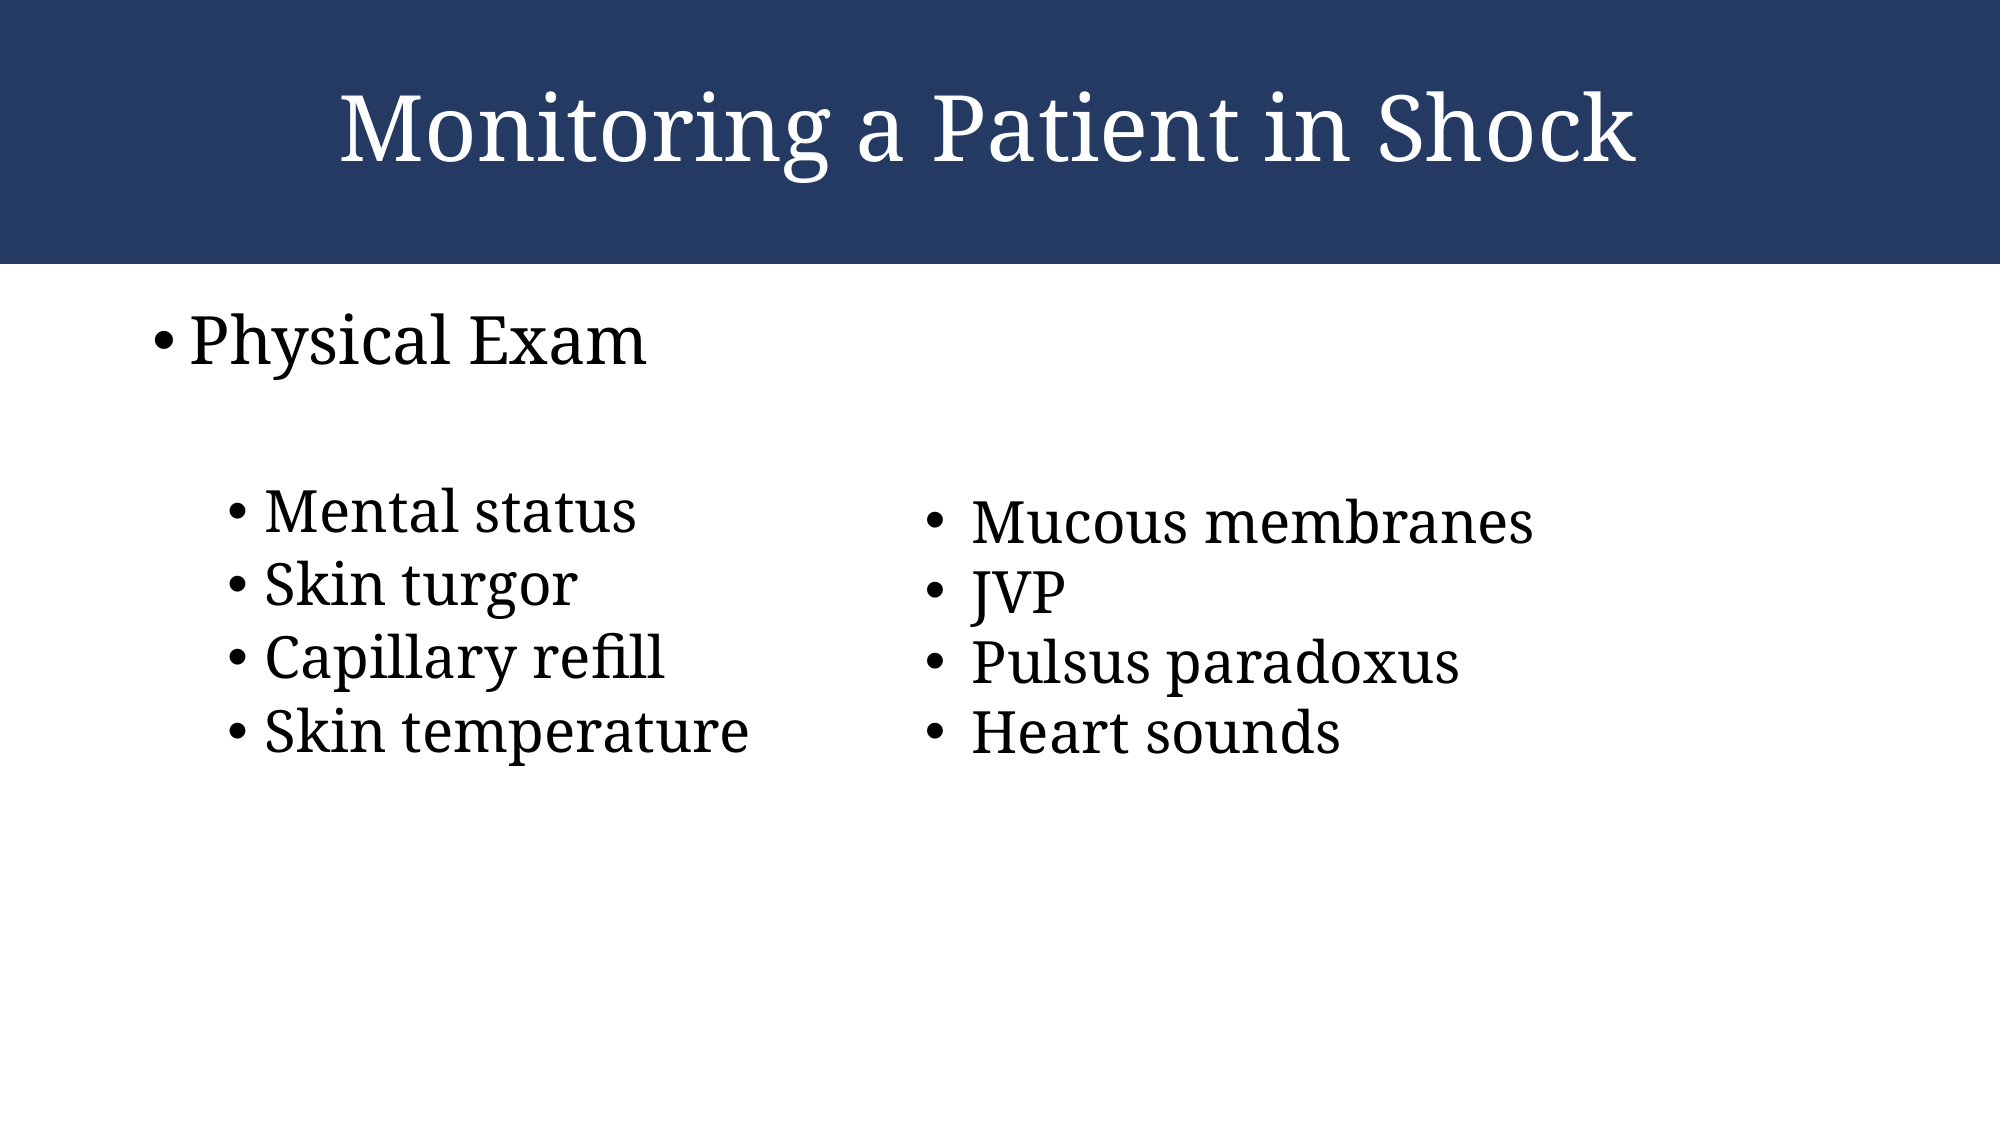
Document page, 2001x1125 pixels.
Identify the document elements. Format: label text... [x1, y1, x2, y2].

list Physical Exam Mental status Skin turgor Capillary refill Skin temperature [137, 299, 1268, 1090]
text_box Mucous membranes JVP Pulsus paradoxus Heart sounds [835, 477, 2000, 818]
title Monitoring a Patient in Shock [0, 0, 2000, 264]
